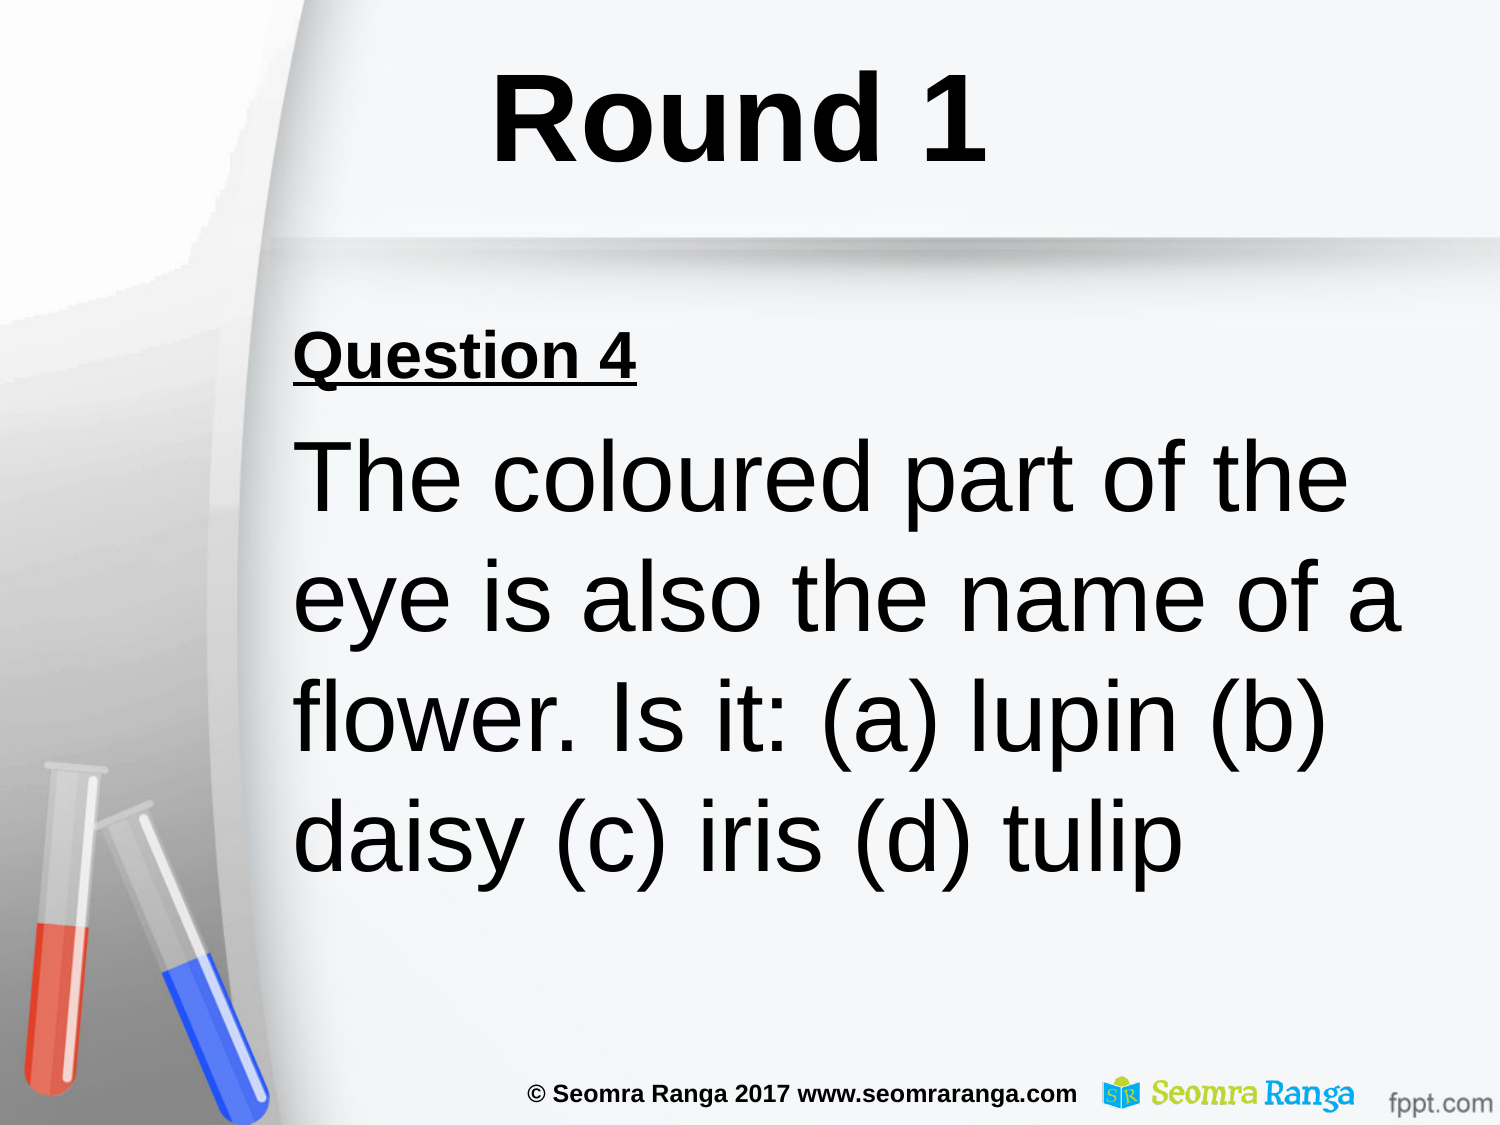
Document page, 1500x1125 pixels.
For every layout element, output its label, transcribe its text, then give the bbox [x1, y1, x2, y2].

text_box © Seomra Ranga 2017 www.seomraranga.com [431, 1070, 1087, 1116]
list Question 4 The coloured part of the eye is also the name of a flower. Is it: (a) lupin (b) daisy (c) iris (d) tulip [277, 304, 1425, 1047]
title Round 1 [64, 31, 1415, 192]
picture [0, 0, 1500, 1125]
